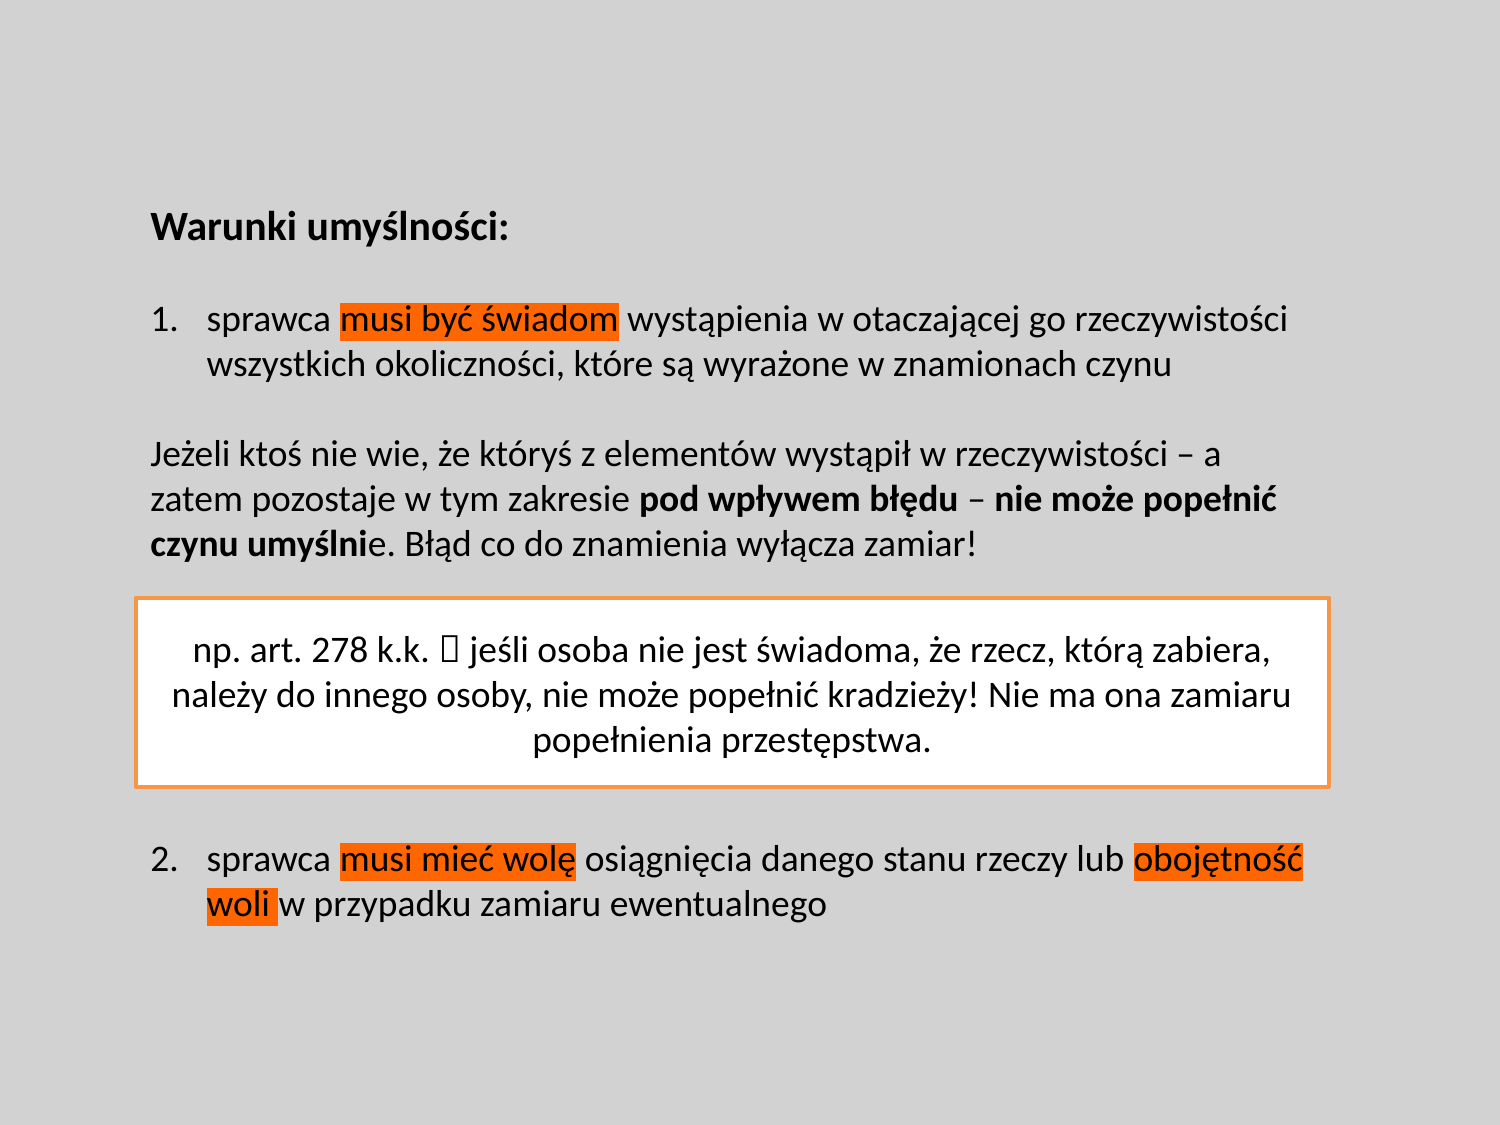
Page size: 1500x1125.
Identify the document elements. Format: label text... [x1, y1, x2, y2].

text_box Warunki umyślności: sprawca musi być świadom wystąpienia w otaczającej go rzeczywistości wszystkich okoliczności, które są wyrażone w znamionach czynu Jeżeli ktoś nie wie, że któryś z elementów wystąpił w rzeczywistości – a zatem pozostaje w tym zakresie pod wpływem błędu – nie może popełnić czynu umyślnie. Błąd co do znamienia wyłącza zamiar! sprawca musi mieć wolę osiągnięcia danego stanu rzeczy lub obojętność woli w przypadku zamiaru ewentualnego [135, 191, 1329, 596]
text_box Warunki umyślności: sprawca musi być świadom wystąpienia w otaczającej go rzeczywistości wszystkich okoliczności, które są wyrażone w znamionach czynu Jeżeli ktoś nie wie, że któryś z elementów wystąpił w rzeczywistości – a zatem pozostaje w tym zakresie pod wpływem błędu – nie może popełnić czynu umyślnie. Błąd co do znamienia wyłącza zamiar! sprawca musi mieć wolę osiągnięcia danego stanu rzeczy lub obojętność woli w przypadku zamiaru ewentualnego [135, 789, 1329, 932]
text_box np. art. 278 k.k.  jeśli osoba nie jest świadoma, że rzecz, którą zabiera, należy do innego osoby, nie może popełnić kradzieży! Nie ma ona zamiaru popełnienia przestępstwa. [134, 596, 1331, 789]
